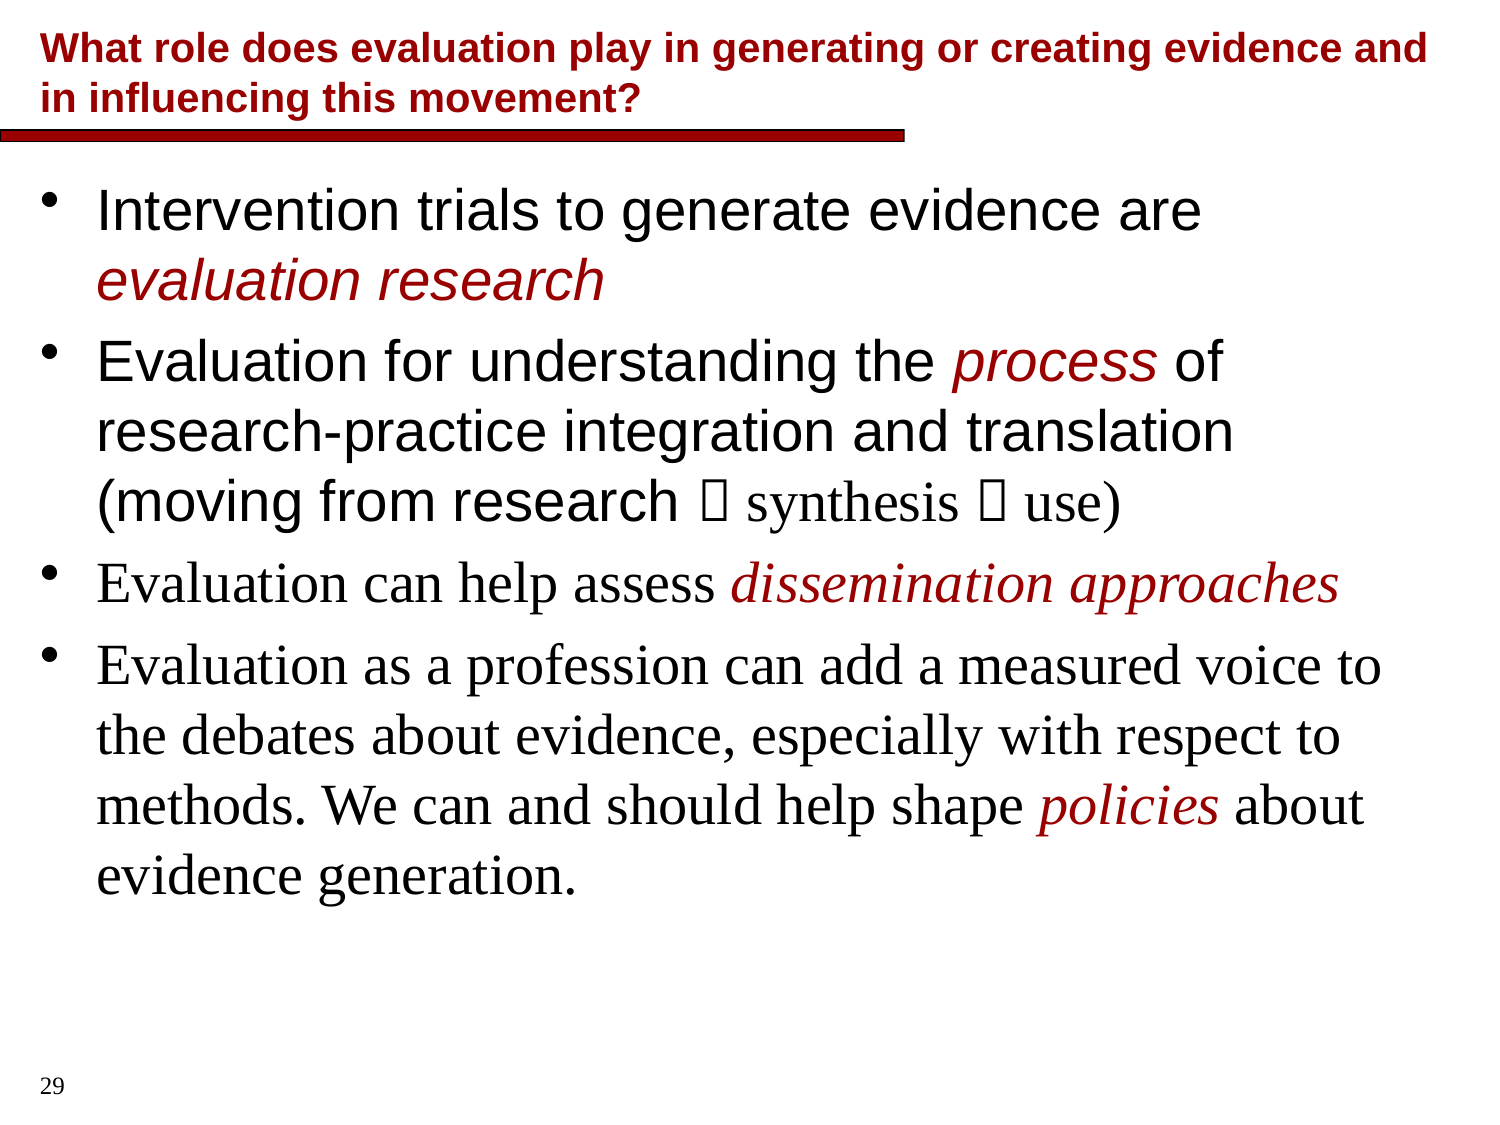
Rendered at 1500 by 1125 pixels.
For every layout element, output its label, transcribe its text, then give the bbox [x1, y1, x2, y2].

title What role does evaluation play in generating or creating evidence and in influencing this movement? [24, 13, 1477, 130]
list Intervention trials to generate evidence are evaluation research Evaluation for understanding the process of research-practice integration and translation (moving from research  synthesis  use) Evaluation can help assess dissemination approaches Evaluation as a profession can add a measured voice to the debates about evidence, especially with respect to methods. We can and should help shape policies about evidence generation. [24, 164, 1476, 1026]
slide_number 29 [24, 1062, 338, 1104]
